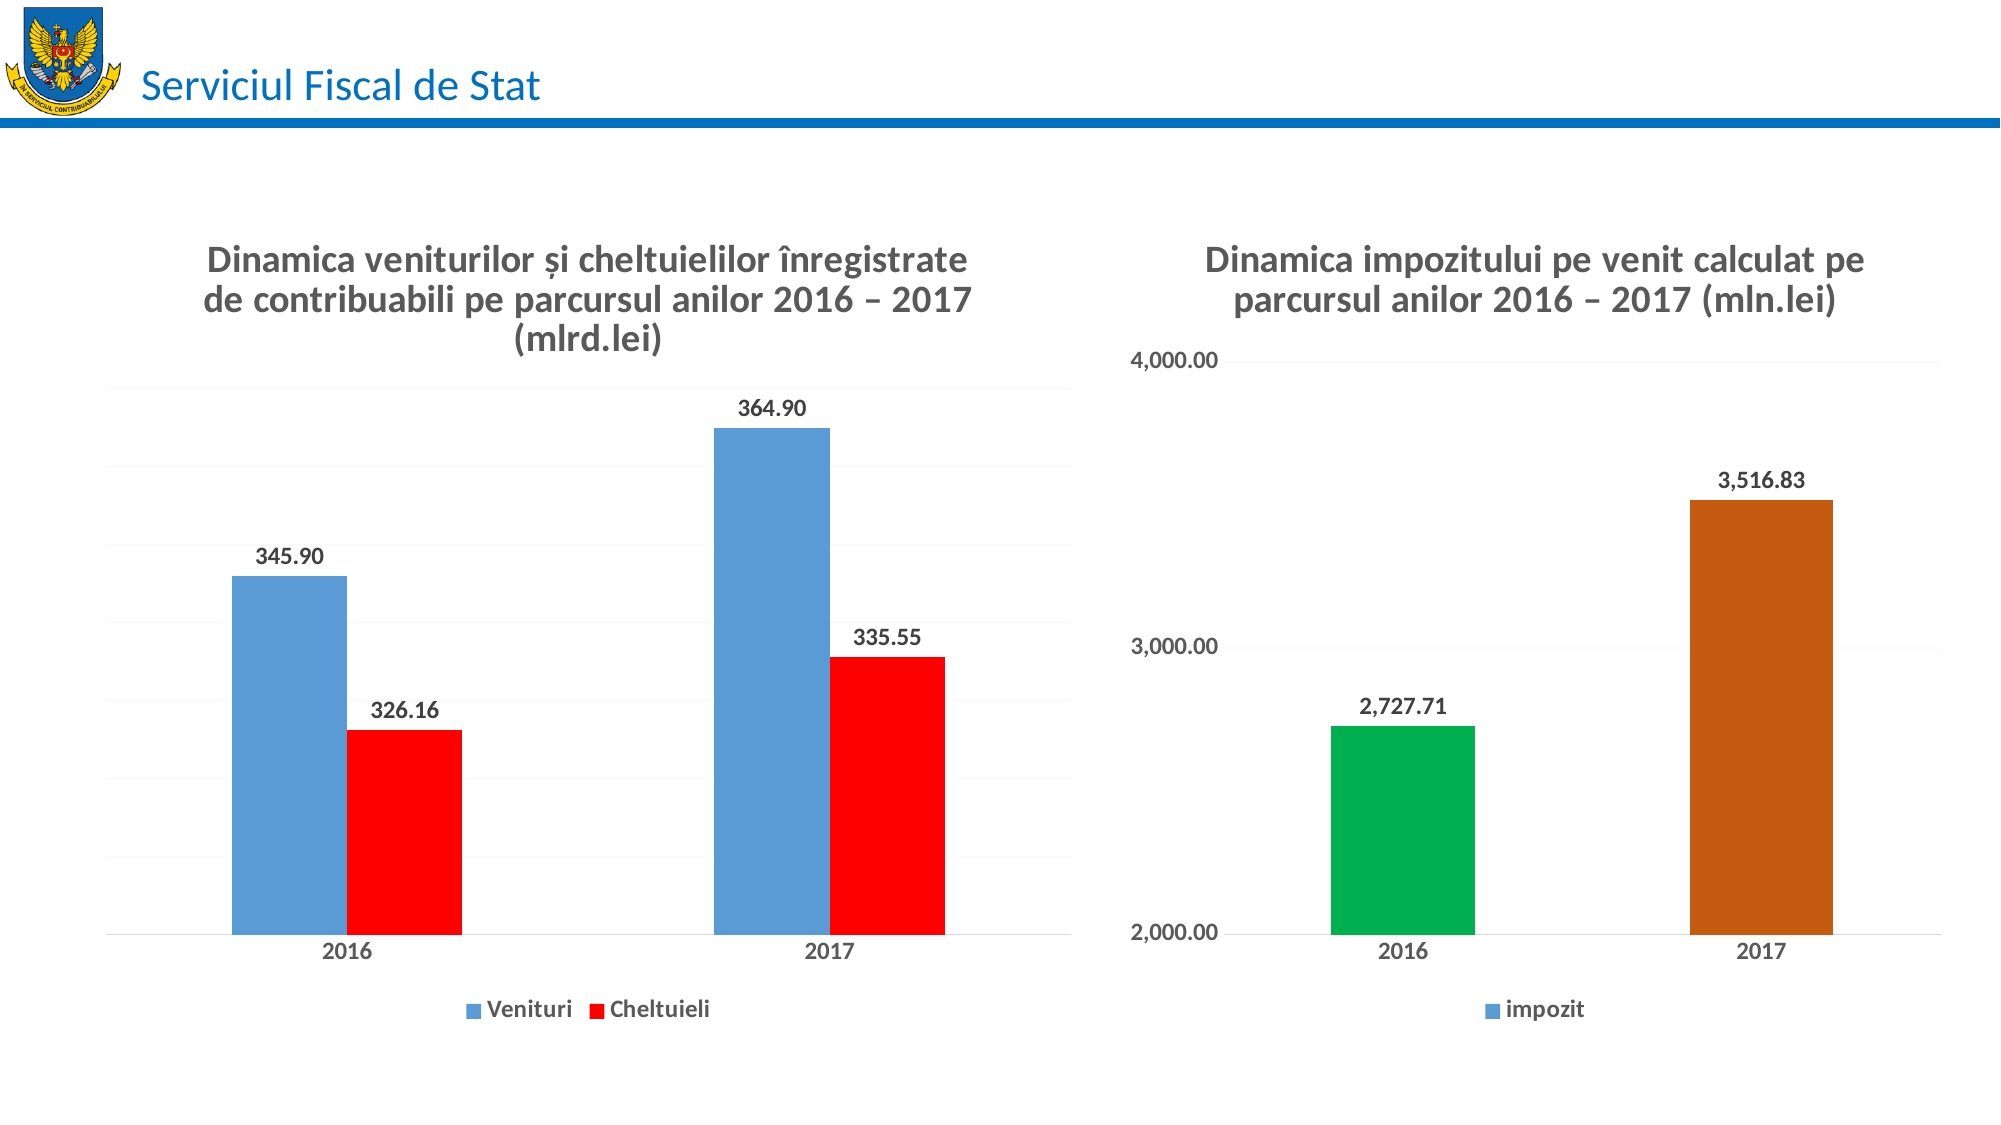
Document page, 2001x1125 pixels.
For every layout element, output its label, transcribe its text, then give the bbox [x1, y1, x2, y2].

text_box Serviciul Fiscal de Stat [127, 53, 565, 120]
chart [1113, 207, 1958, 1030]
picture [2, 0, 127, 120]
text_box [0, 118, 2000, 128]
chart [85, 207, 1091, 1030]
